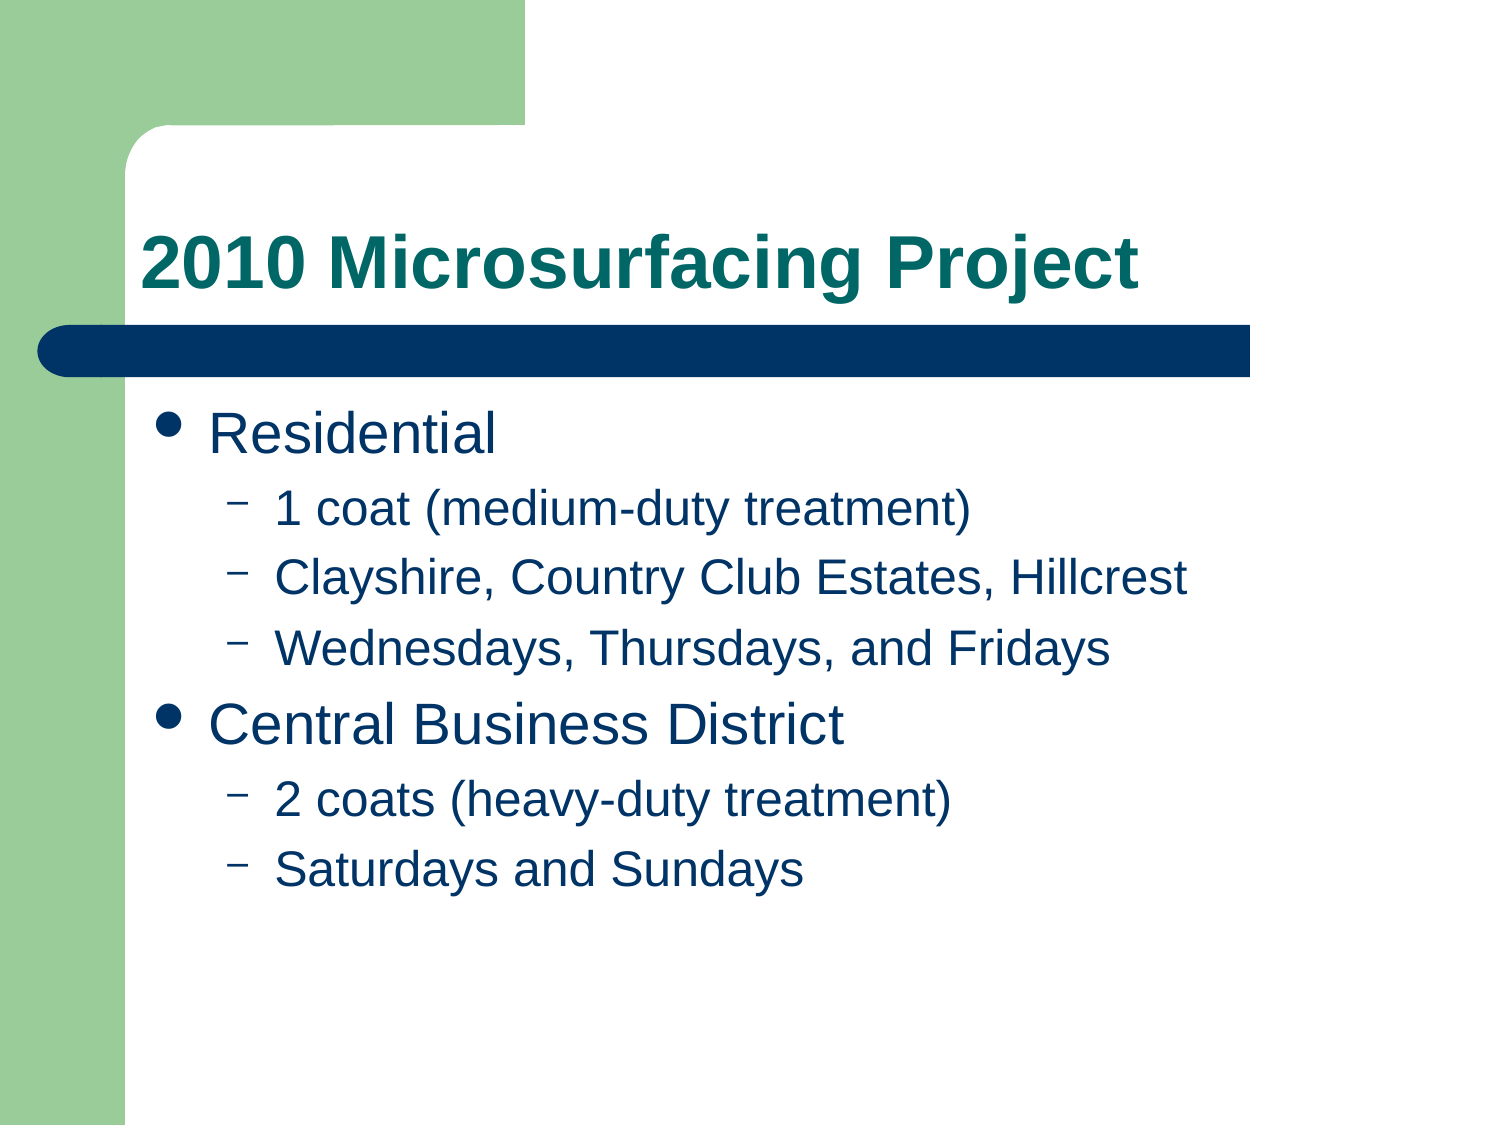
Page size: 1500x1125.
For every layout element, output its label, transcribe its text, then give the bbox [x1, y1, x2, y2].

list Residential 1 coat (medium-duty treatment) Clayshire, Country Club Estates, Hillcrest Wednesdays, Thursdays, and Fridays Central Business District 2 coats (heavy-duty treatment) Saturdays and Sundays [137, 387, 1400, 999]
title 2010 Microsurfacing Project [124, 124, 1426, 313]
